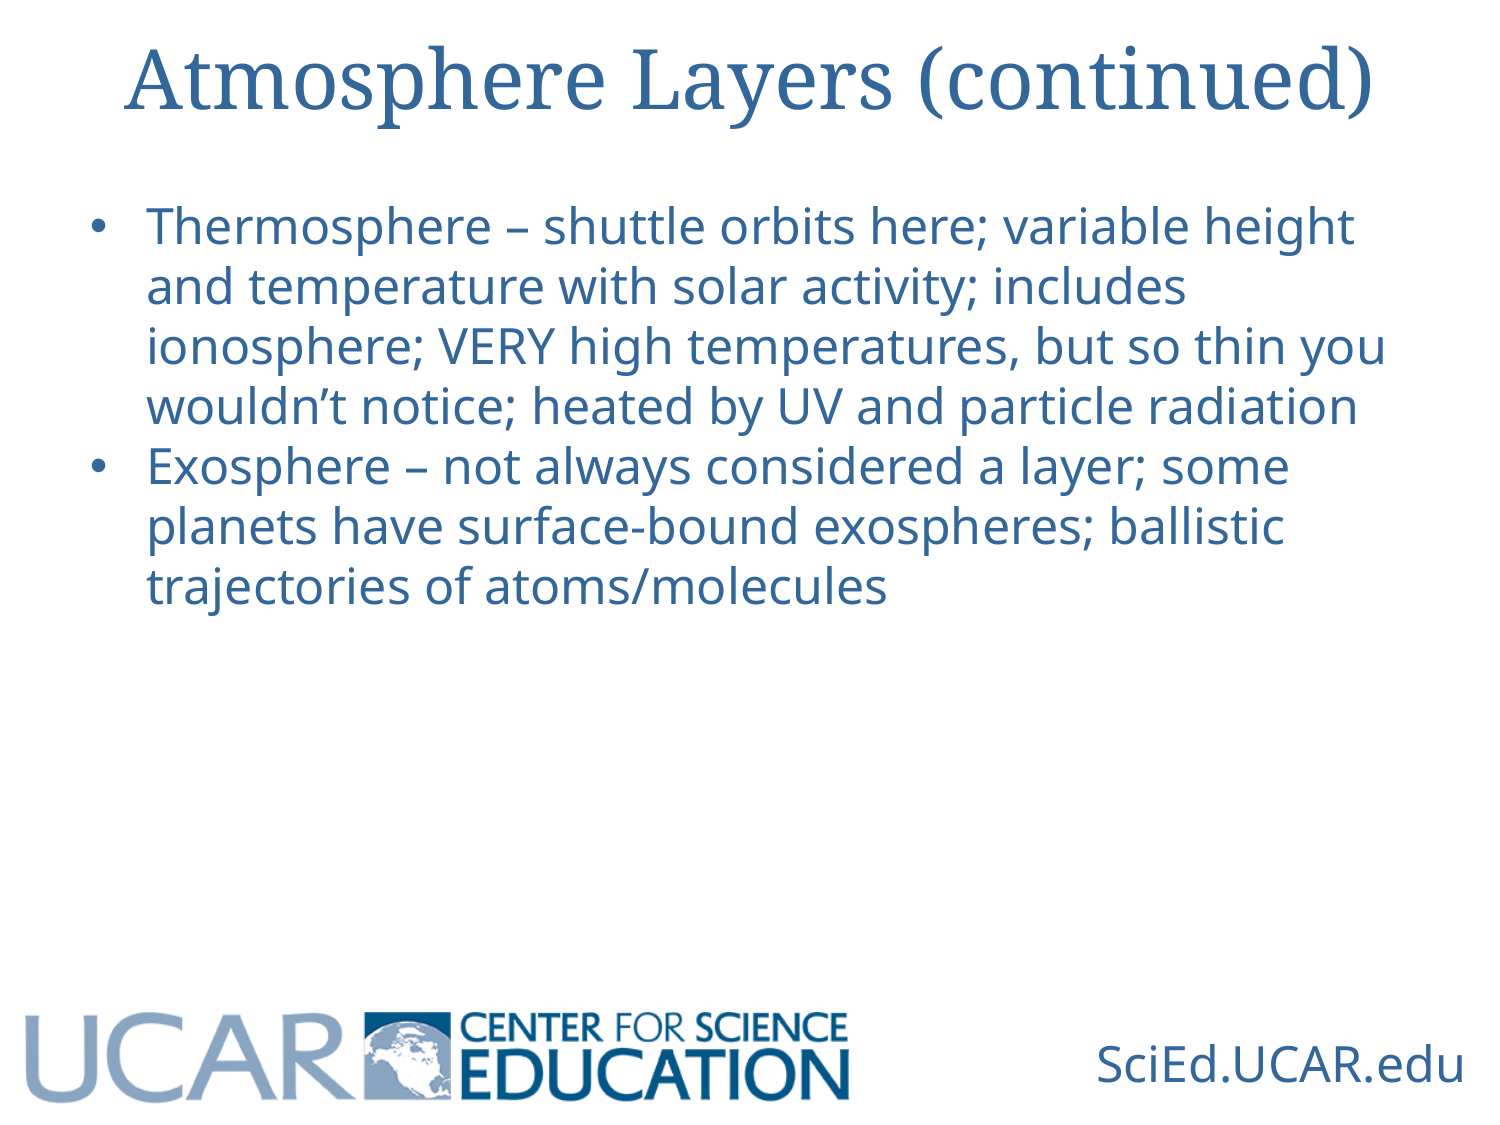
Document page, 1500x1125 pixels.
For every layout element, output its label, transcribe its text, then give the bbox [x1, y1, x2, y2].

text_box Thermosphere – shuttle orbits here; variable height and temperature with solar activity; includes ionosphere; VERY high temperatures, but so thin you wouldn’t notice; heated by UV and particle radiation Exosphere – not always considered a layer; some planets have surface-bound exospheres; ballistic trajectories of atoms/molecules [74, 187, 1425, 623]
text_box SciEd.UCAR.edu [1081, 1024, 1482, 1100]
picture [24, 1012, 851, 1104]
text_box Atmosphere Layers (continued) [24, 18, 1475, 134]
